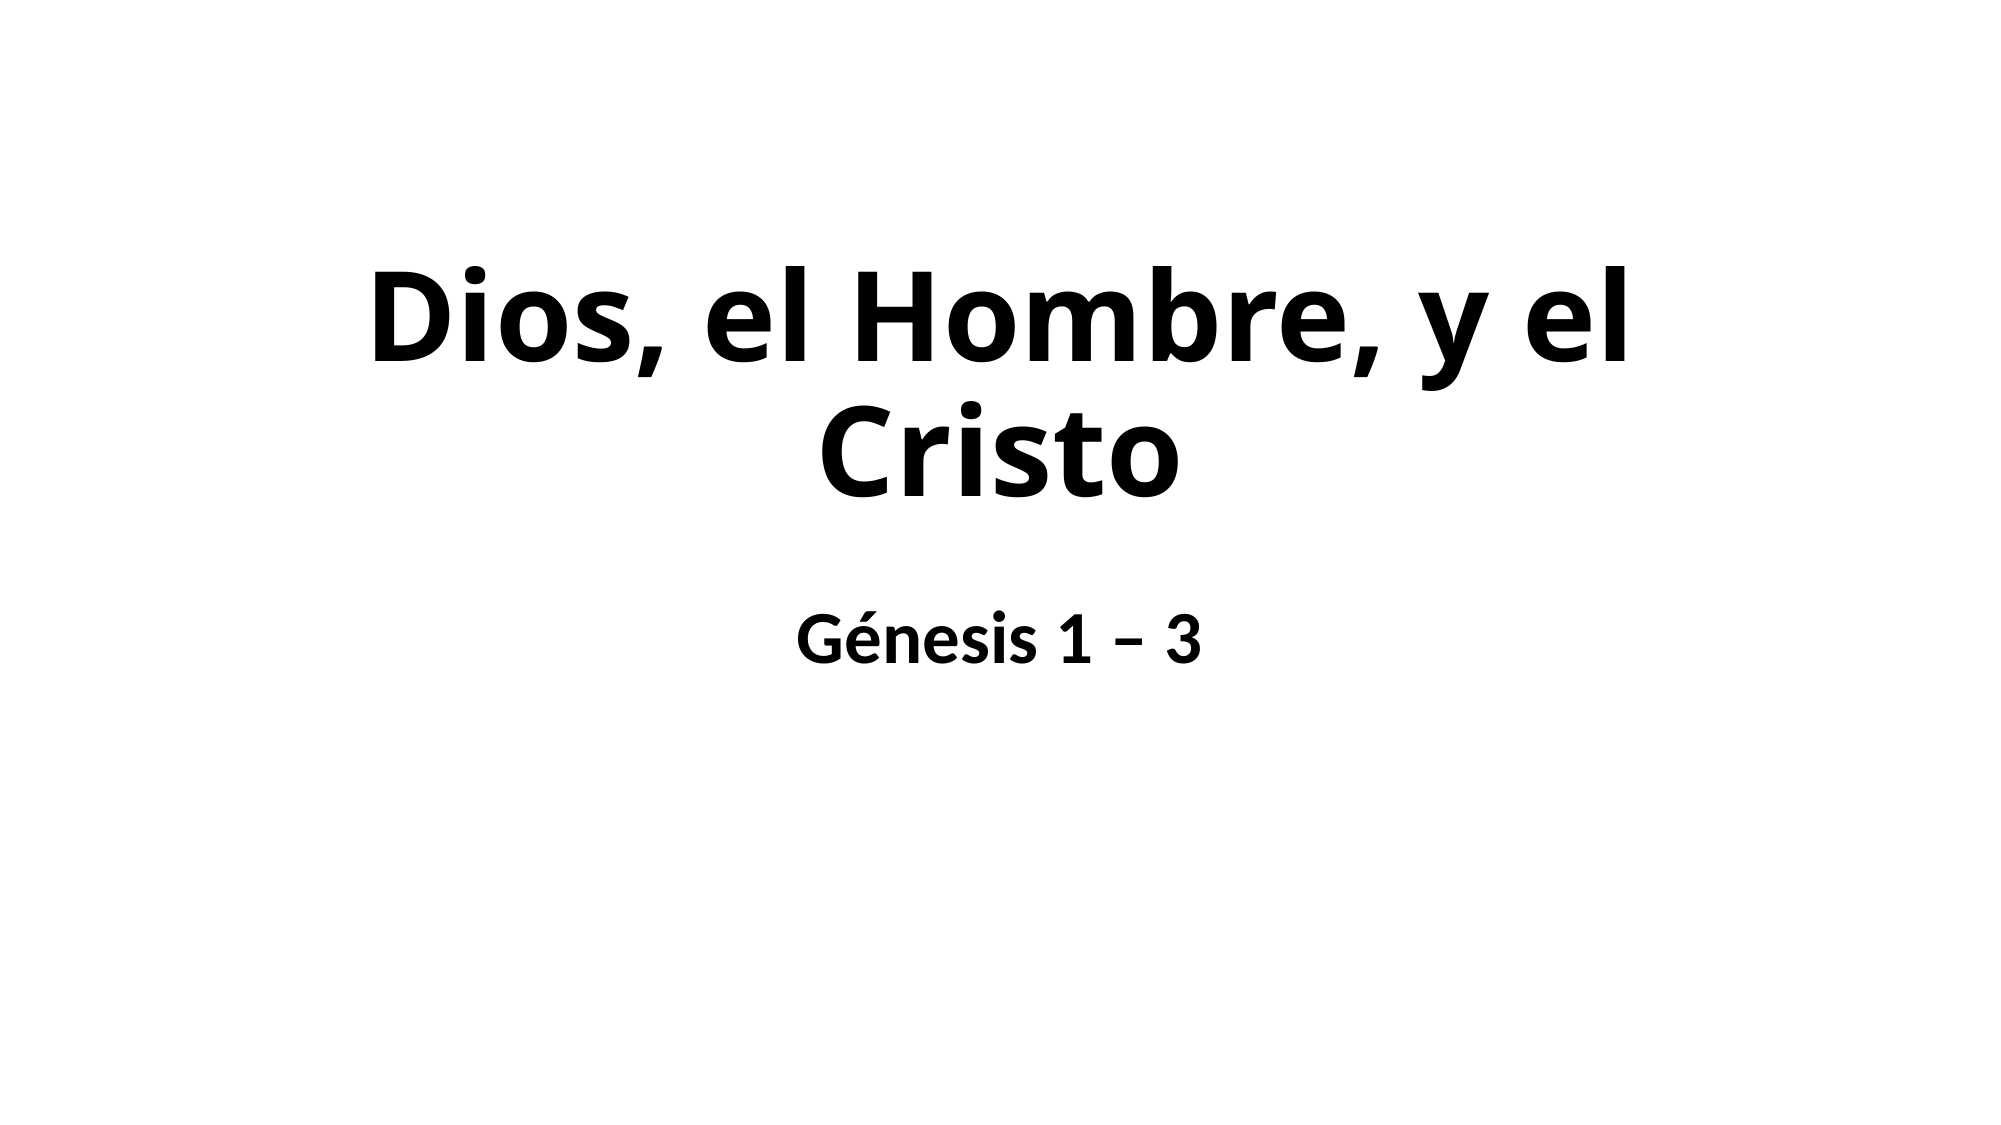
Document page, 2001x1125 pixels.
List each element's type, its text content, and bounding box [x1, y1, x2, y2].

title Dios, el Hombre, y el Cristo [249, 184, 1750, 532]
subtitle Génesis 1 – 3 [249, 590, 1750, 863]
